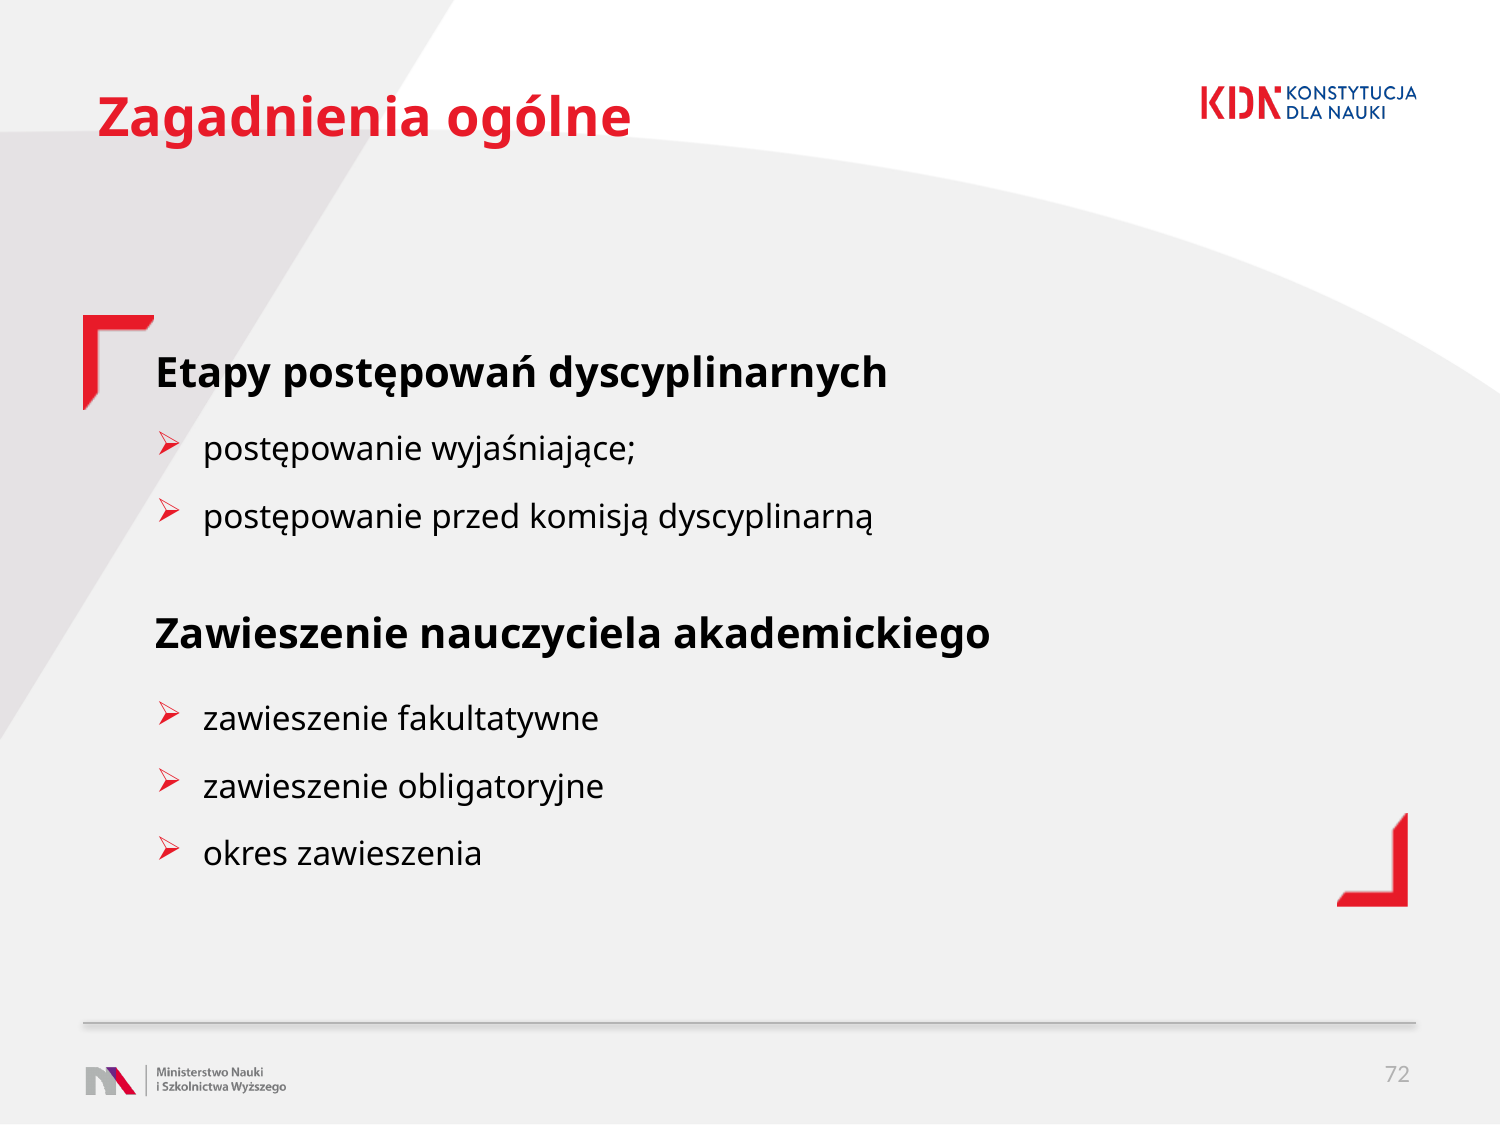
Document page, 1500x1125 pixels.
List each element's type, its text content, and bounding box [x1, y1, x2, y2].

text_box Etapy postępowań dyscyplinarnych [141, 338, 1404, 403]
list postępowanie wyjaśniające; postępowanie przed komisją dyscyplinarną zawieszenie fakultatywne zawieszenie obligatoryjne okres zawieszenia [141, 420, 1379, 599]
text_box Zawieszenie nauczyciela akademickiego [141, 599, 1404, 665]
picture [0, 0, 1500, 1125]
slide_number 72 [1074, 1042, 1425, 1103]
list postępowanie wyjaśniające; postępowanie przed komisją dyscyplinarną zawieszenie fakultatywne zawieszenie obligatoryjne okres zawieszenia [141, 665, 1379, 939]
title Zagadnienia ogólne [83, 74, 1170, 143]
